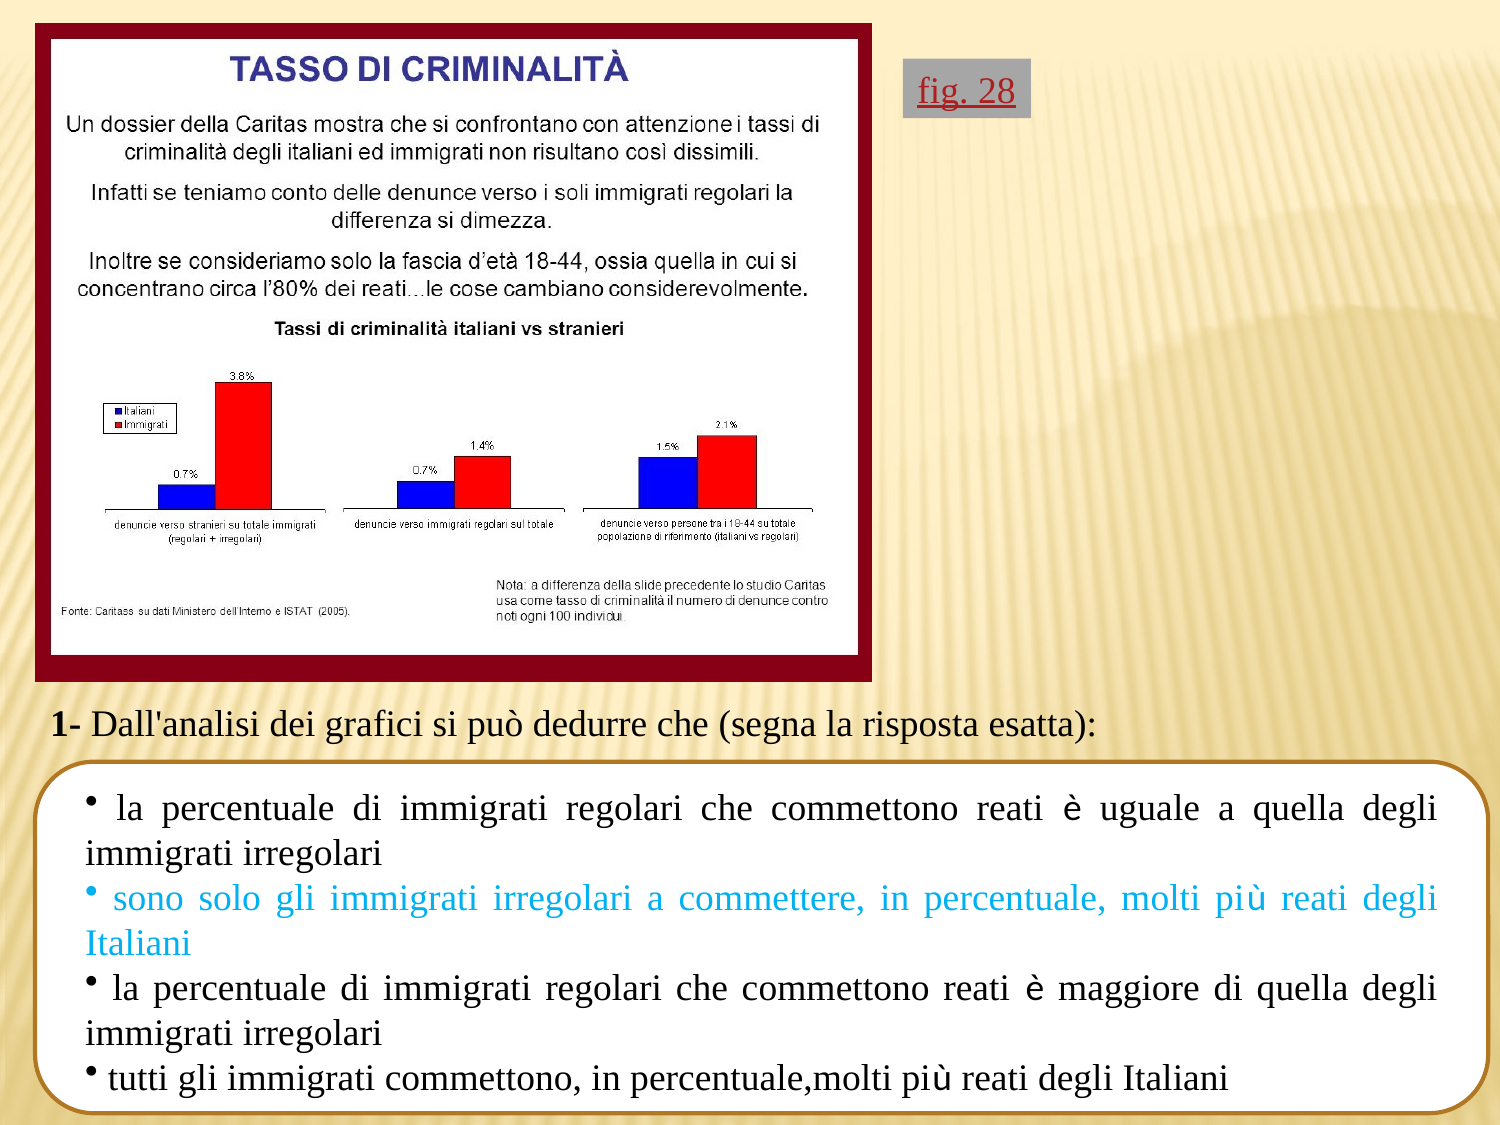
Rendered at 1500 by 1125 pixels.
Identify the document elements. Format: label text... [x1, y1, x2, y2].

text_box [32, 759, 1491, 1111]
text_box fig. 28 [902, 58, 1031, 119]
text_box 1- Dall'analisi dei grafici si può dedurre che (segna la risposta esatta): [35, 691, 1407, 752]
text_box la percentuale di immigrati regolari che commettono reati è uguale a quella degli immigrati irregolari sono solo gli immigrati irregolari a commettere, in percentuale, molti più reati degli Italiani la percentuale di immigrati regolari che commettono reati è maggiore di quella degli immigrati irregolari tutti gli immigrati commettono, in percentuale,molti più reati degli Italiani [70, 775, 1454, 1125]
picture [34, 23, 872, 683]
